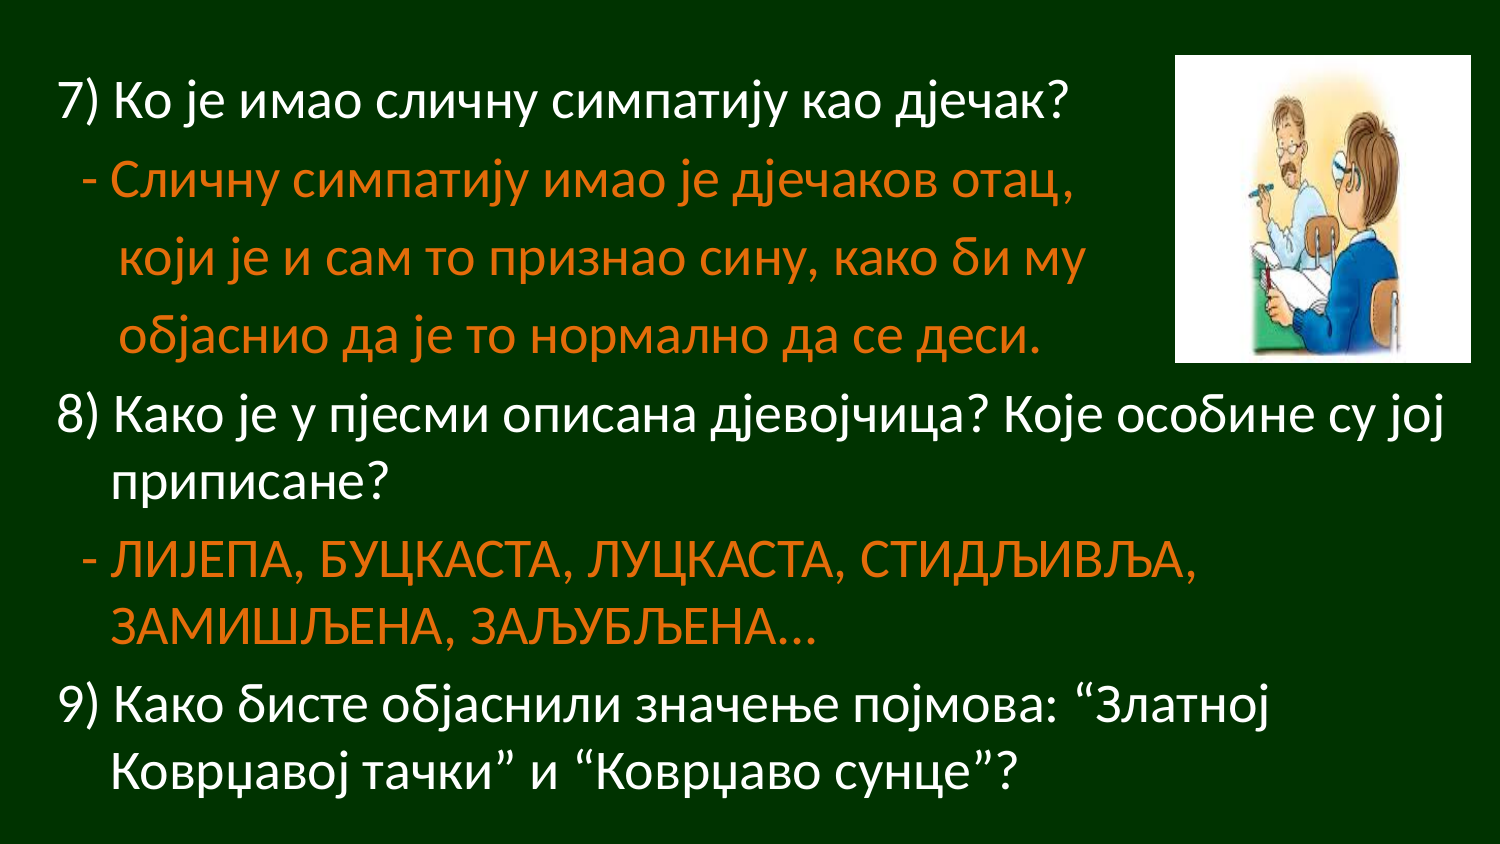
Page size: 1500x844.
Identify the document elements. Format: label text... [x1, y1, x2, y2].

list 7) Ко је имао сличну симпатију као дјечак? - Сличну симпатију имао је дјечаков отац, који је и сам то признао сину, како би му објаснио да је то нормално да се деси. 8) Како је у пјесми описана дјевојчица? Које особине су јој приписане? - ЛИЈЕПА, БУЦКАСТА, ЛУЦКАСТА, СТИДЉИВЉА, ЗАМИШЉЕНА, ЗАЉУБЉЕНА... 9) Како бисте објаснили значење појмова: “Златној Коврџавој тачки” и “Коврџаво сунце”? [41, 55, 1471, 812]
picture [1174, 55, 1471, 364]
